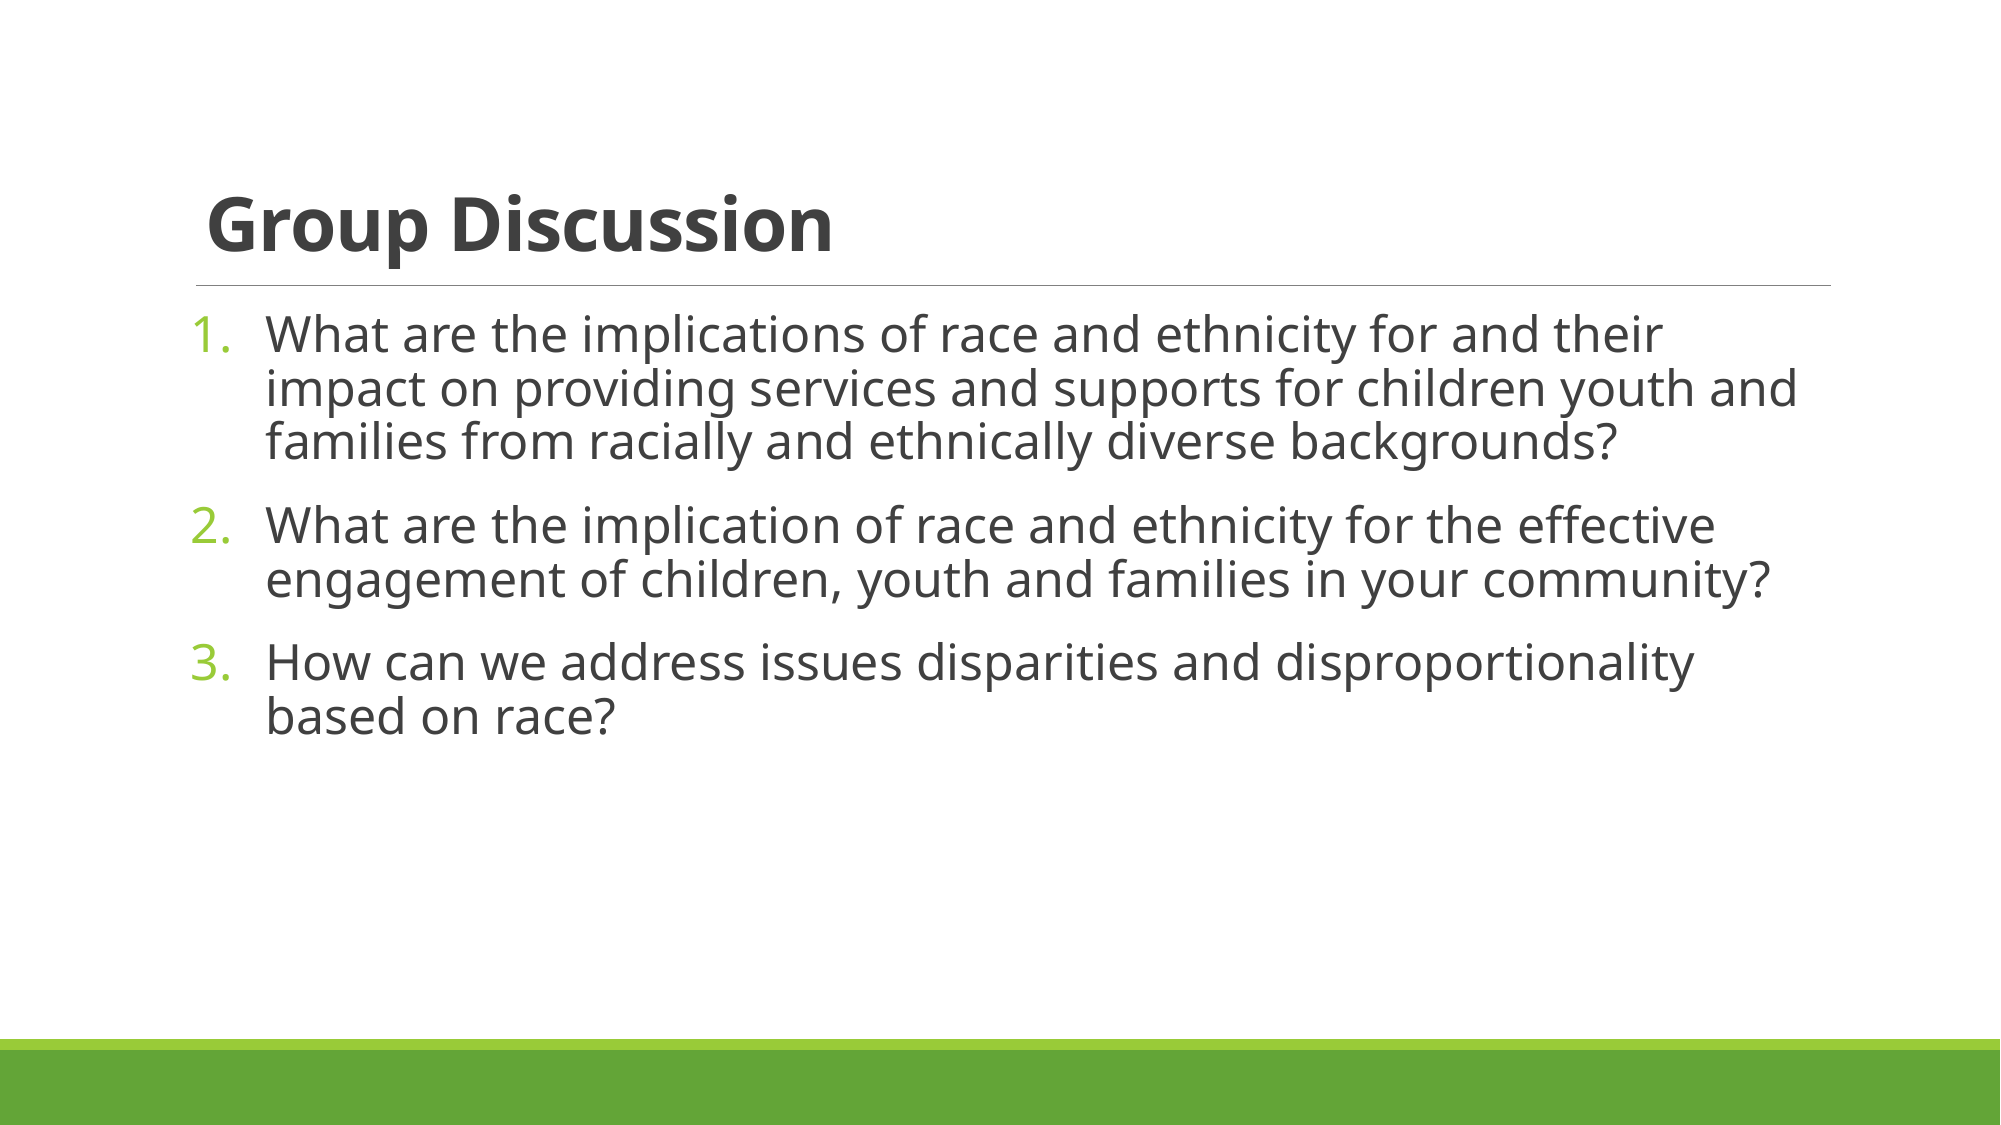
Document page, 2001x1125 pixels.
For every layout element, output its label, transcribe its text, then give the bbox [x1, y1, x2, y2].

list What are the implications of race and ethnicity for and their impact on providing services and supports for children youth and families from racially and ethnically diverse backgrounds? What are the implication of race and ethnicity for the effective engagement of children, youth and families in your community? How can we address issues disparities and disproportionality based on race? [190, 301, 1835, 947]
title Group Discussion [190, 146, 1136, 274]
